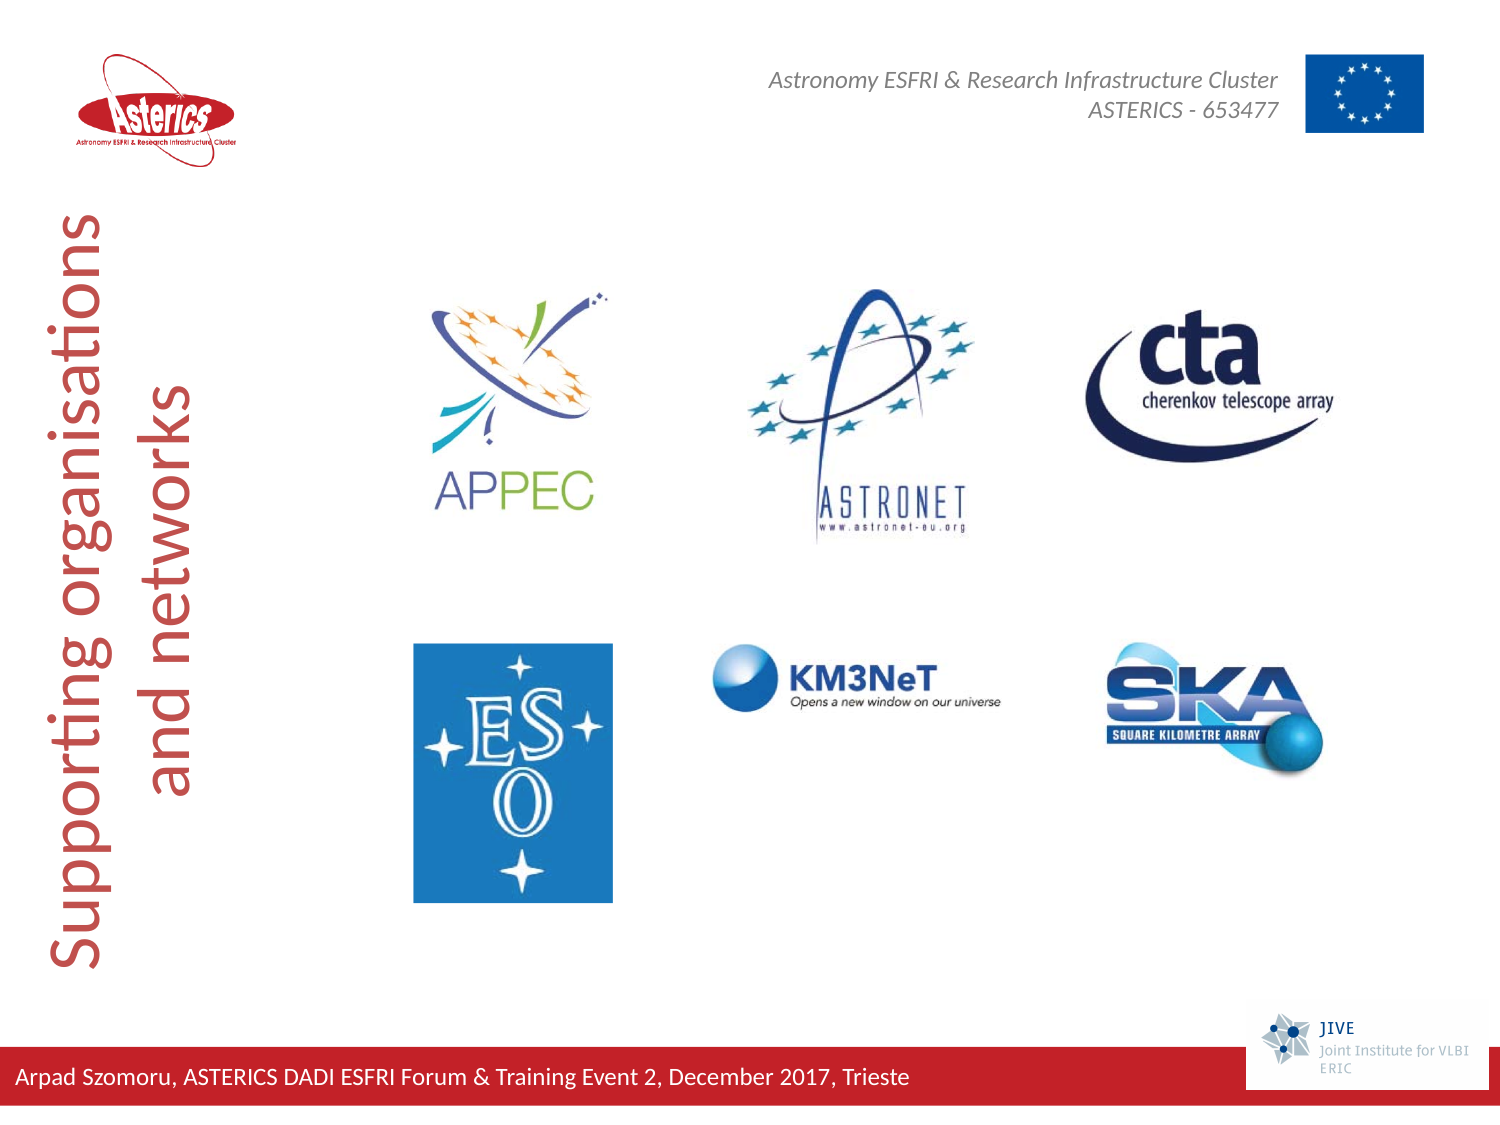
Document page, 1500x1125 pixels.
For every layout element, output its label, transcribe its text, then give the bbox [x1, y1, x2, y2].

picture [1306, 55, 1423, 133]
text_box Supporting organisations and networks [17, 196, 213, 988]
footer Arpad Szomoru, ASTERICS DADI ESFRI Forum & Training Event 2, December 2017, Trieste [0, 1045, 975, 1106]
picture [76, 54, 236, 167]
picture [1246, 999, 1489, 1090]
picture [395, 266, 1351, 920]
